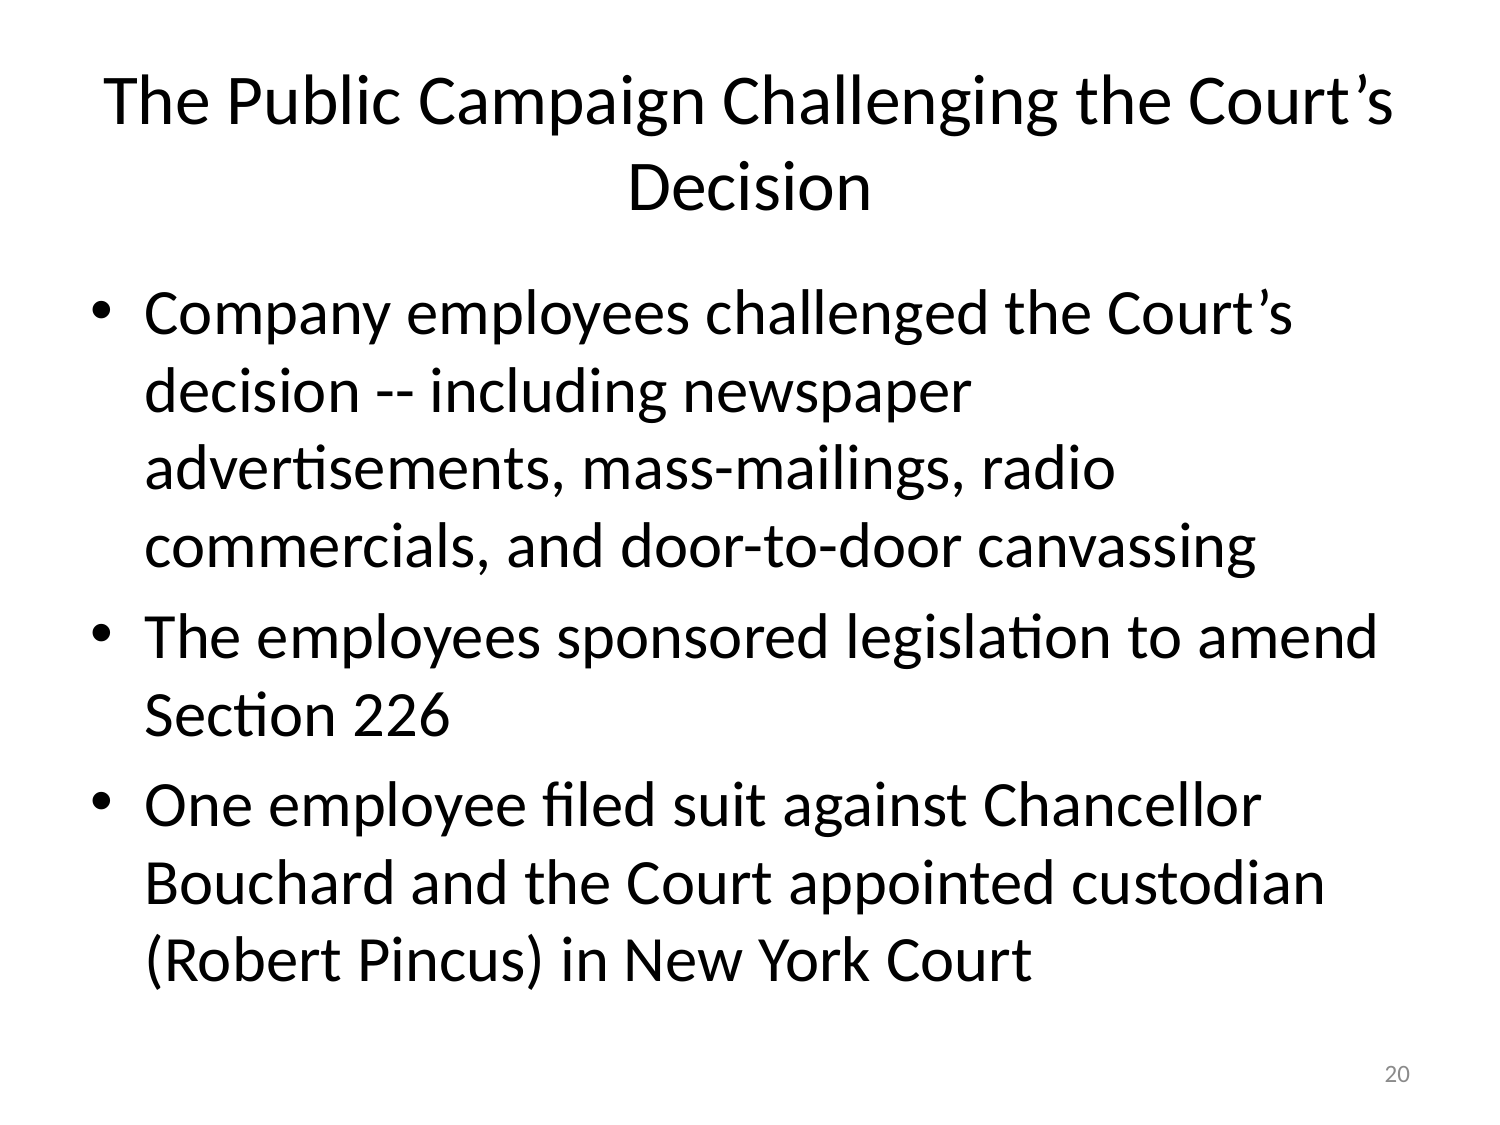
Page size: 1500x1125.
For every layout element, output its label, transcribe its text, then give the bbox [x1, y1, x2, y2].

title The Public Campaign Challenging the Court’s Decision [75, 45, 1425, 233]
slide_number 20 [1074, 1042, 1425, 1103]
list Company employees challenged the Court’s decision -- including newspaper advertisements, mass-mailings, radio commercials, and door-to-door canvassing The employees sponsored legislation to amend Section 226 One employee filed suit against Chancellor Bouchard and the Court appointed custodian (Robert Pincus) in New York Court [75, 262, 1425, 1005]
